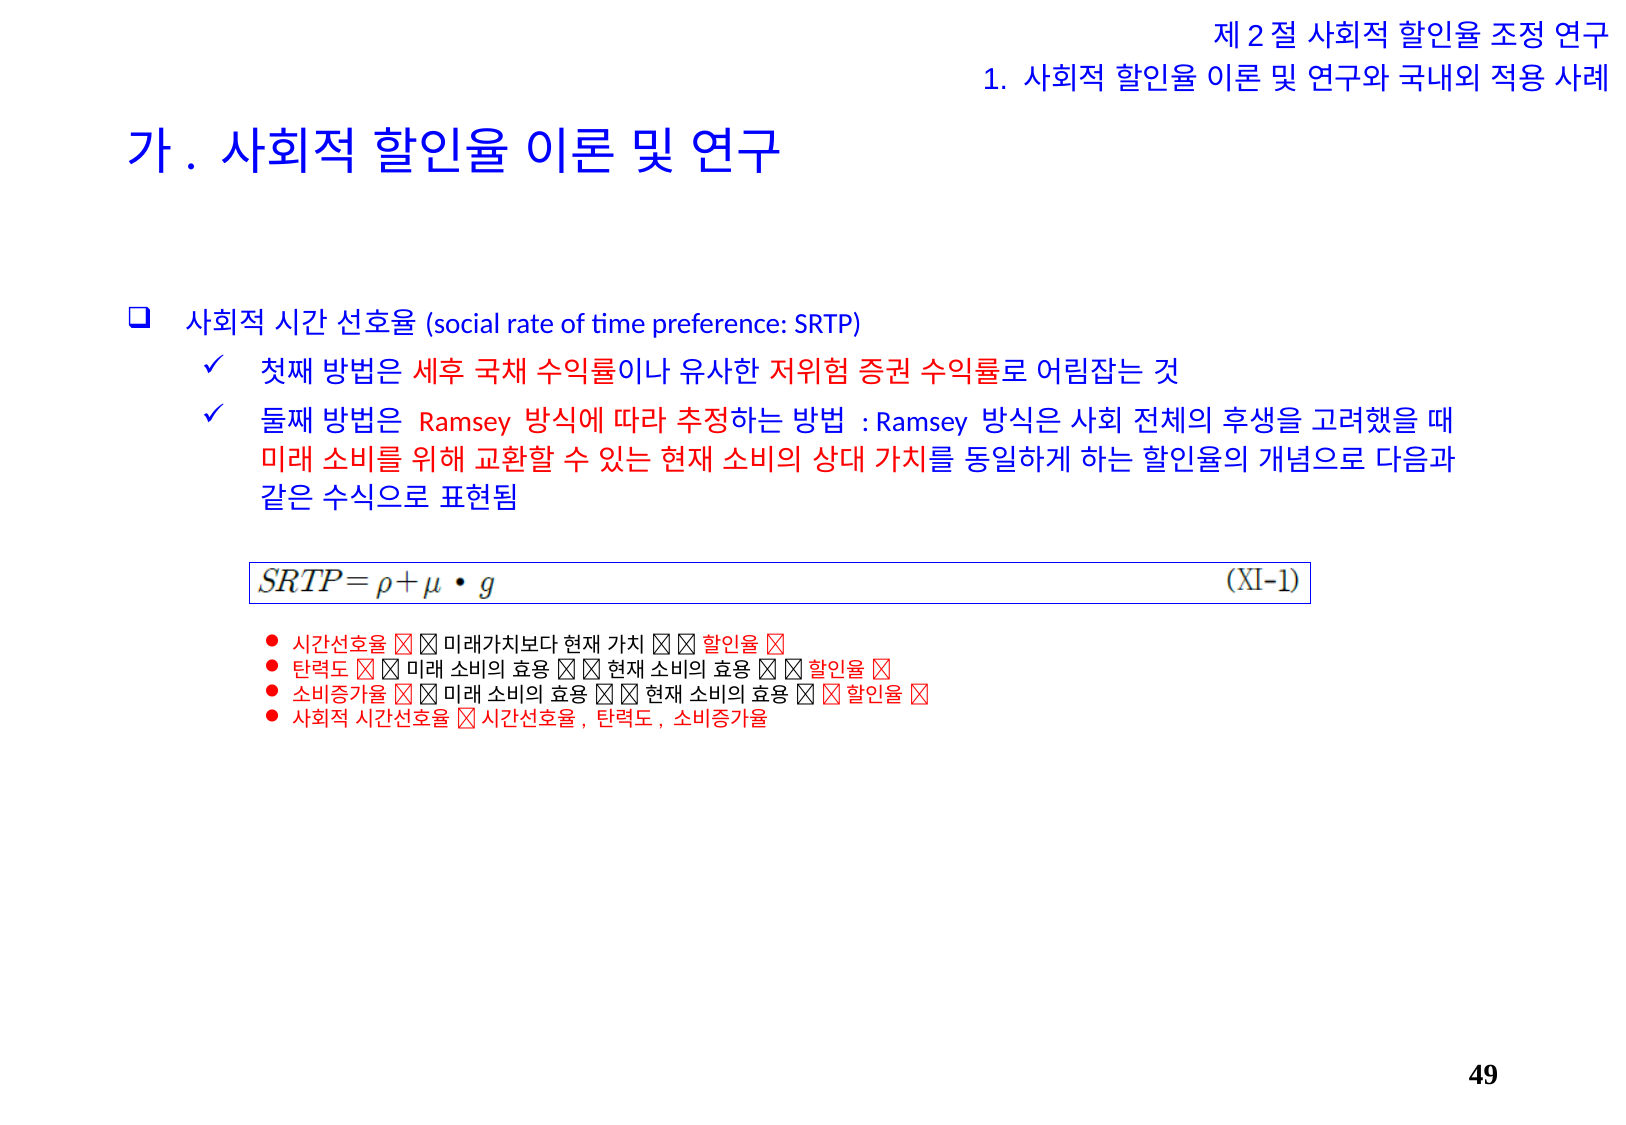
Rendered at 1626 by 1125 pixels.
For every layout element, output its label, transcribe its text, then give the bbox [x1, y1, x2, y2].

title 가. 사회적 할인율 이론 및 연구 [111, 98, 1514, 208]
slide_number 48 [1147, 1042, 1514, 1103]
picture [249, 562, 1311, 604]
list 사회적 시간 선호율(social rate of time preference: SRTP) 첫째 방법은 세후 국채 수익률이나 유사한 저위험 증권 수익률로 어림잡는 것 둘째 방법은 Ramsey 방식에 따라 추정하는 방법 : Ramsey 방식은 사회 전체의 후생을 고려했을 때 미래 소비를 위해 교환할 수 있는 현재 소비의 상대 가치를 동일하게 하는 할인율의 개념으로 다음과 같은 수식으로 표현됨 [111, 296, 1514, 1011]
text_box 제2절 사회적 할인율 조정 연구 1. 사회적 할인율 이론 및 연구와 국내외 적용 사례 [597, 1, 1625, 104]
text_box 시간선호율   미래가치보다 현재 가치   할인율  탄력도   미래 소비의 효용   현재 소비의 효용   할인율  소비증가율   미래 소비의 효용   현재 소비의 효용   할인율  사회적 시간선호율  시간선호율, 탄력도, 소비증가율 [249, 623, 955, 739]
